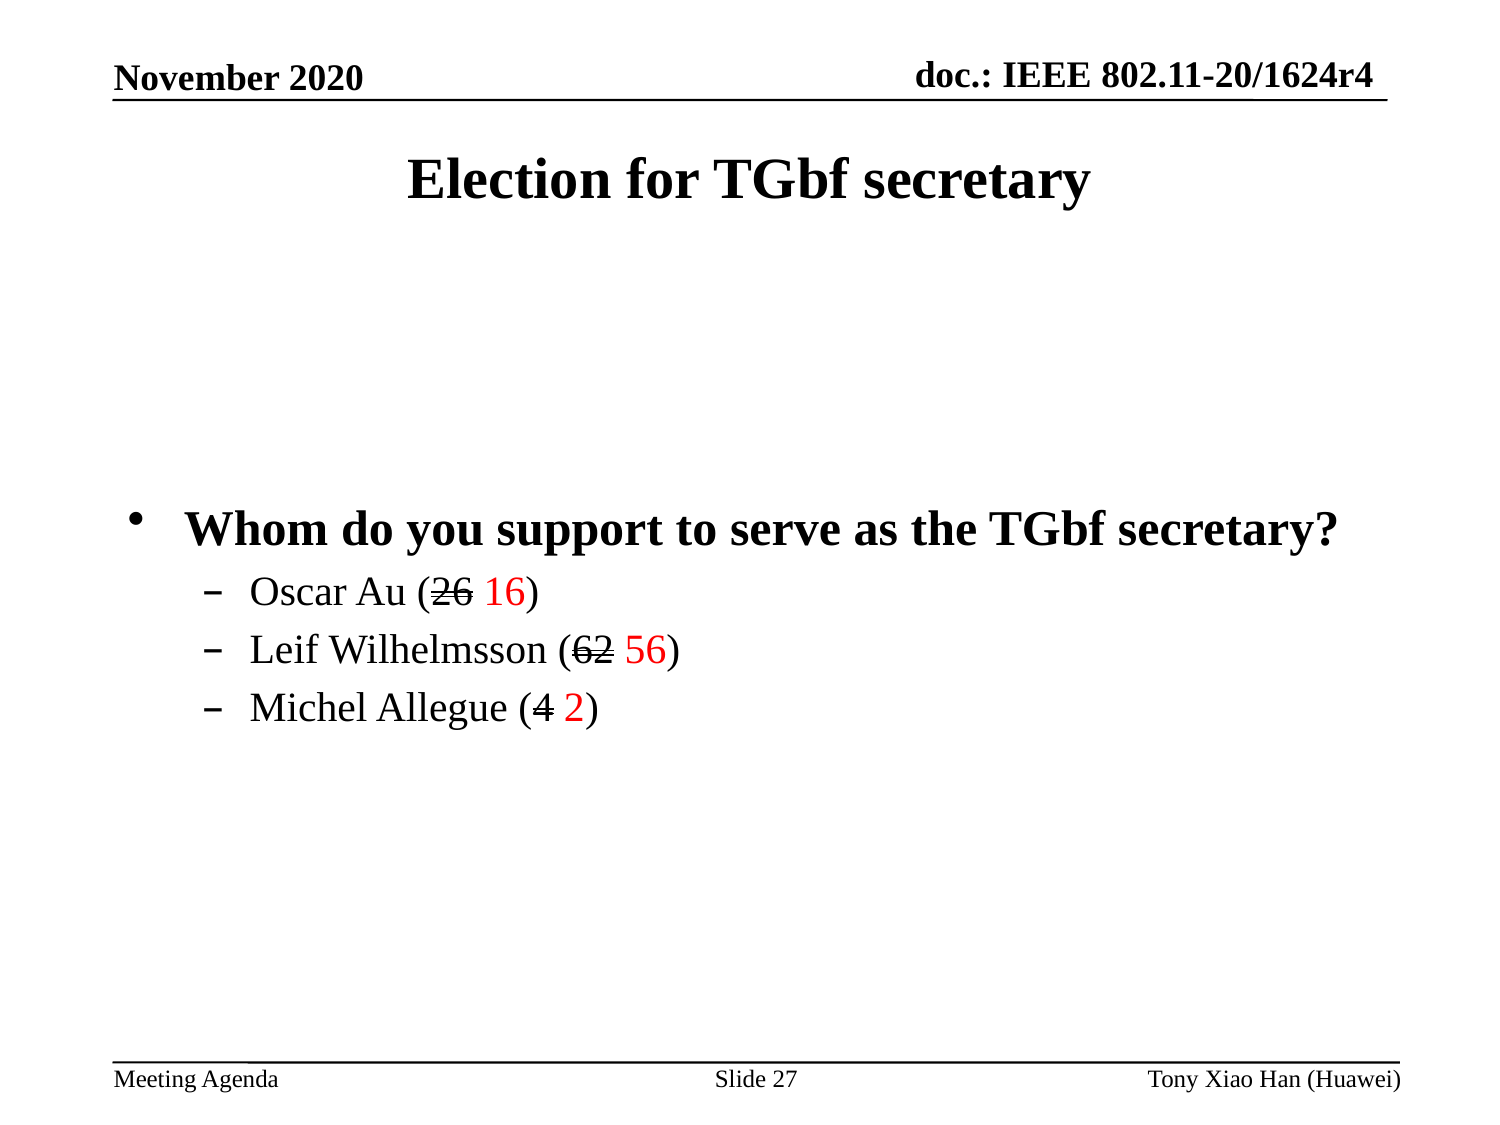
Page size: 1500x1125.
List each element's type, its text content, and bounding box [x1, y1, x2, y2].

footer Tony Xiao Han (Huawei) [999, 1061, 1402, 1093]
list Whom do you support to serve as the TGbf secretary? Oscar Au (26 16) Leif Wilhelmsson (62 56) Michel Allegue (4 2) [112, 487, 1388, 1061]
slide_number Slide 27 [712, 1061, 800, 1093]
text_box Election for TGbf secretary [112, 87, 1388, 263]
